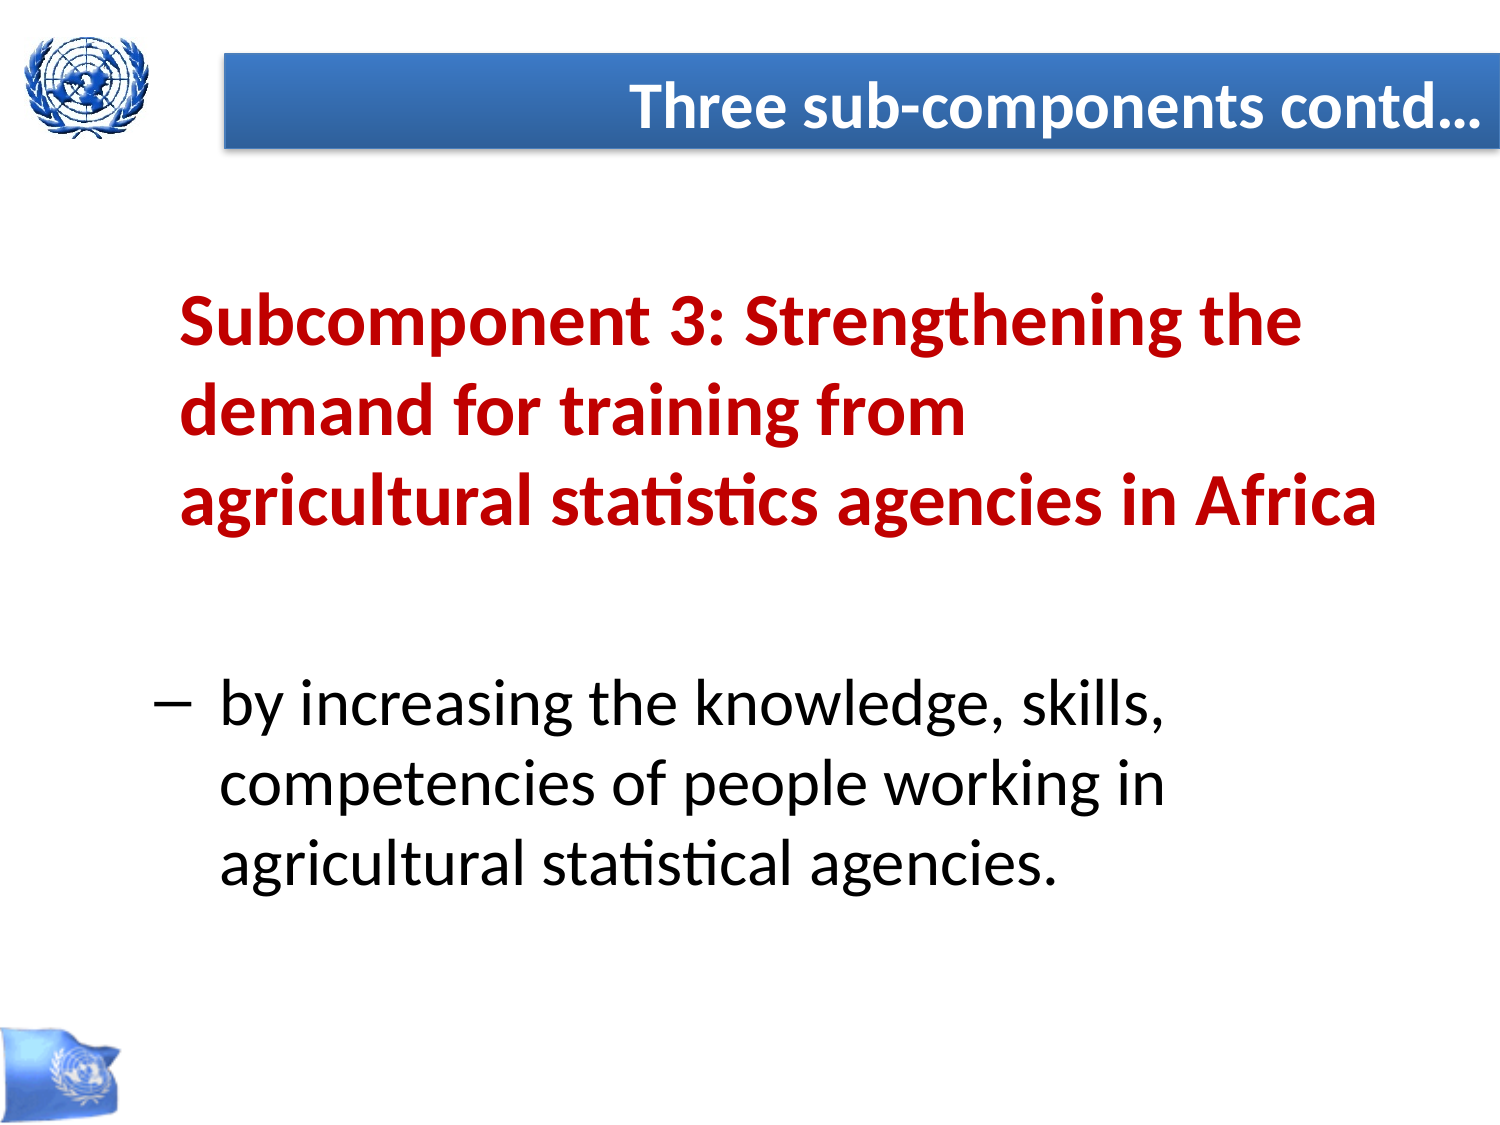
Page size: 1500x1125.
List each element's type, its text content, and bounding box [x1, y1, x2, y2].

picture [0, 1024, 164, 1125]
picture [24, 37, 149, 139]
list Subcomponent 3: Strengthening the demand for training from agricultural statistics agencies in Africa by increasing the knowledge, skills, competencies of people working in agricultural statistical agencies. [75, 262, 1425, 1005]
text_box Three sub-components contd… [224, 53, 1500, 149]
